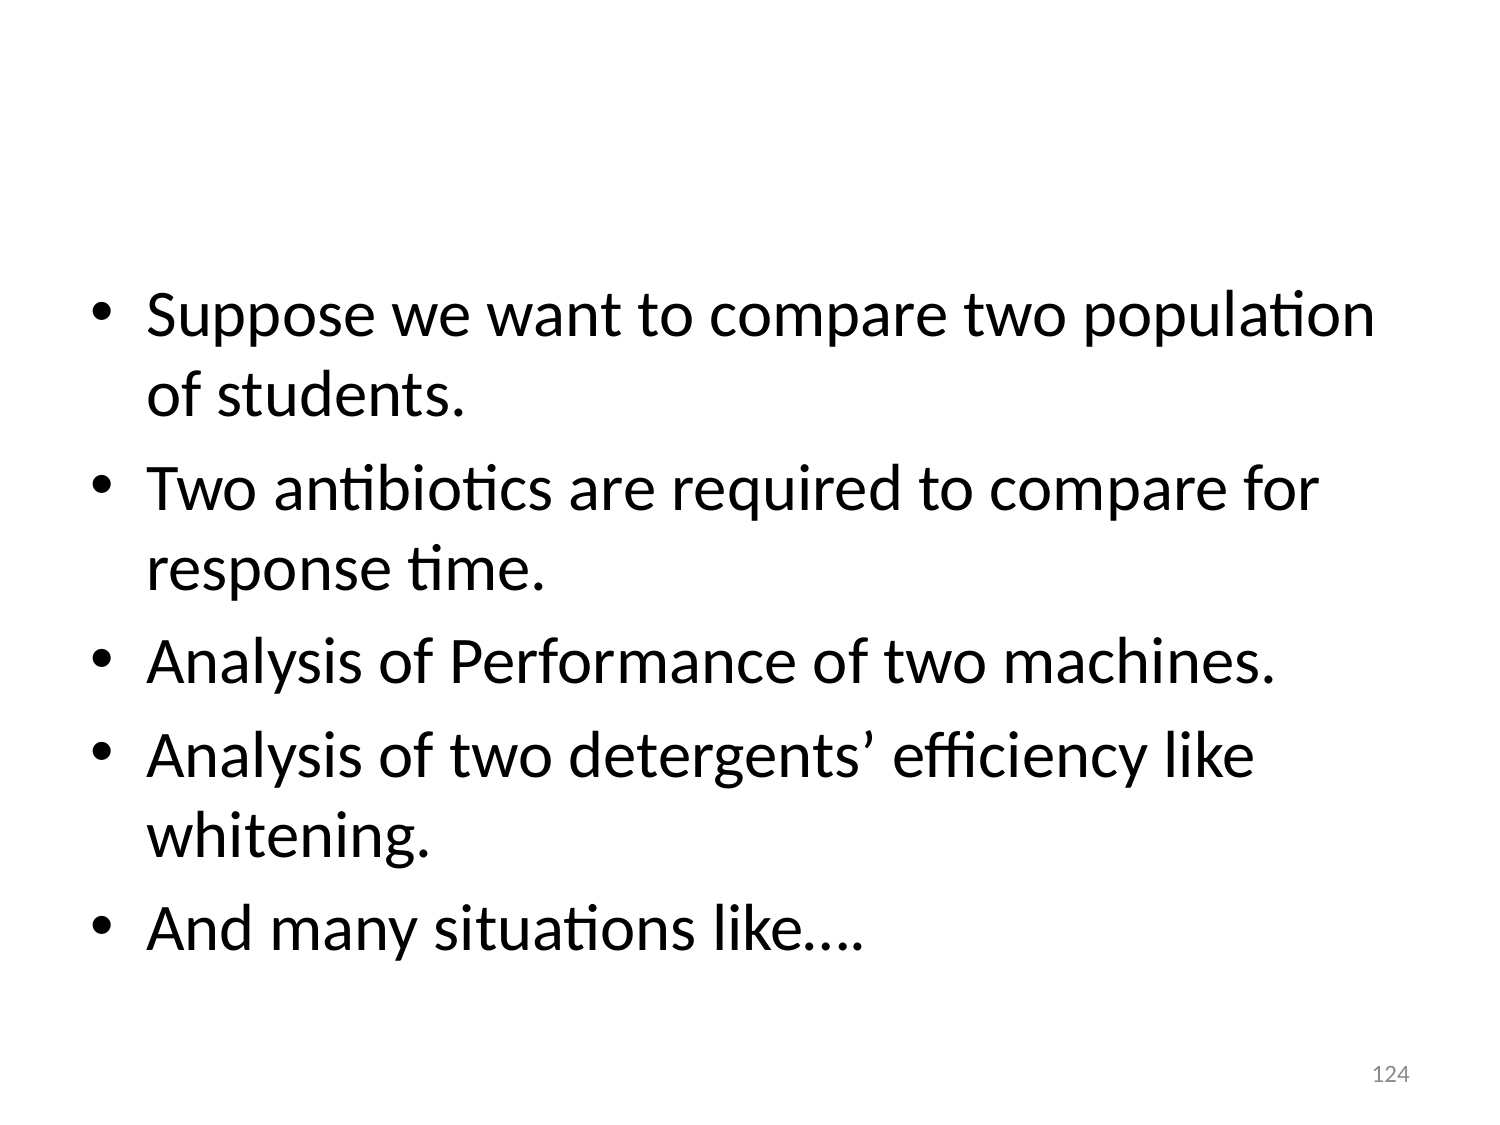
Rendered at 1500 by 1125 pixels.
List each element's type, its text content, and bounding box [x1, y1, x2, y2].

slide_number 124 [1074, 1042, 1425, 1103]
list Suppose we want to compare two population of students. Two antibiotics are required to compare for response time. Analysis of Performance of two machines. Analysis of two detergents’ efficiency like whitening. And many situations like…. [75, 262, 1425, 1005]
